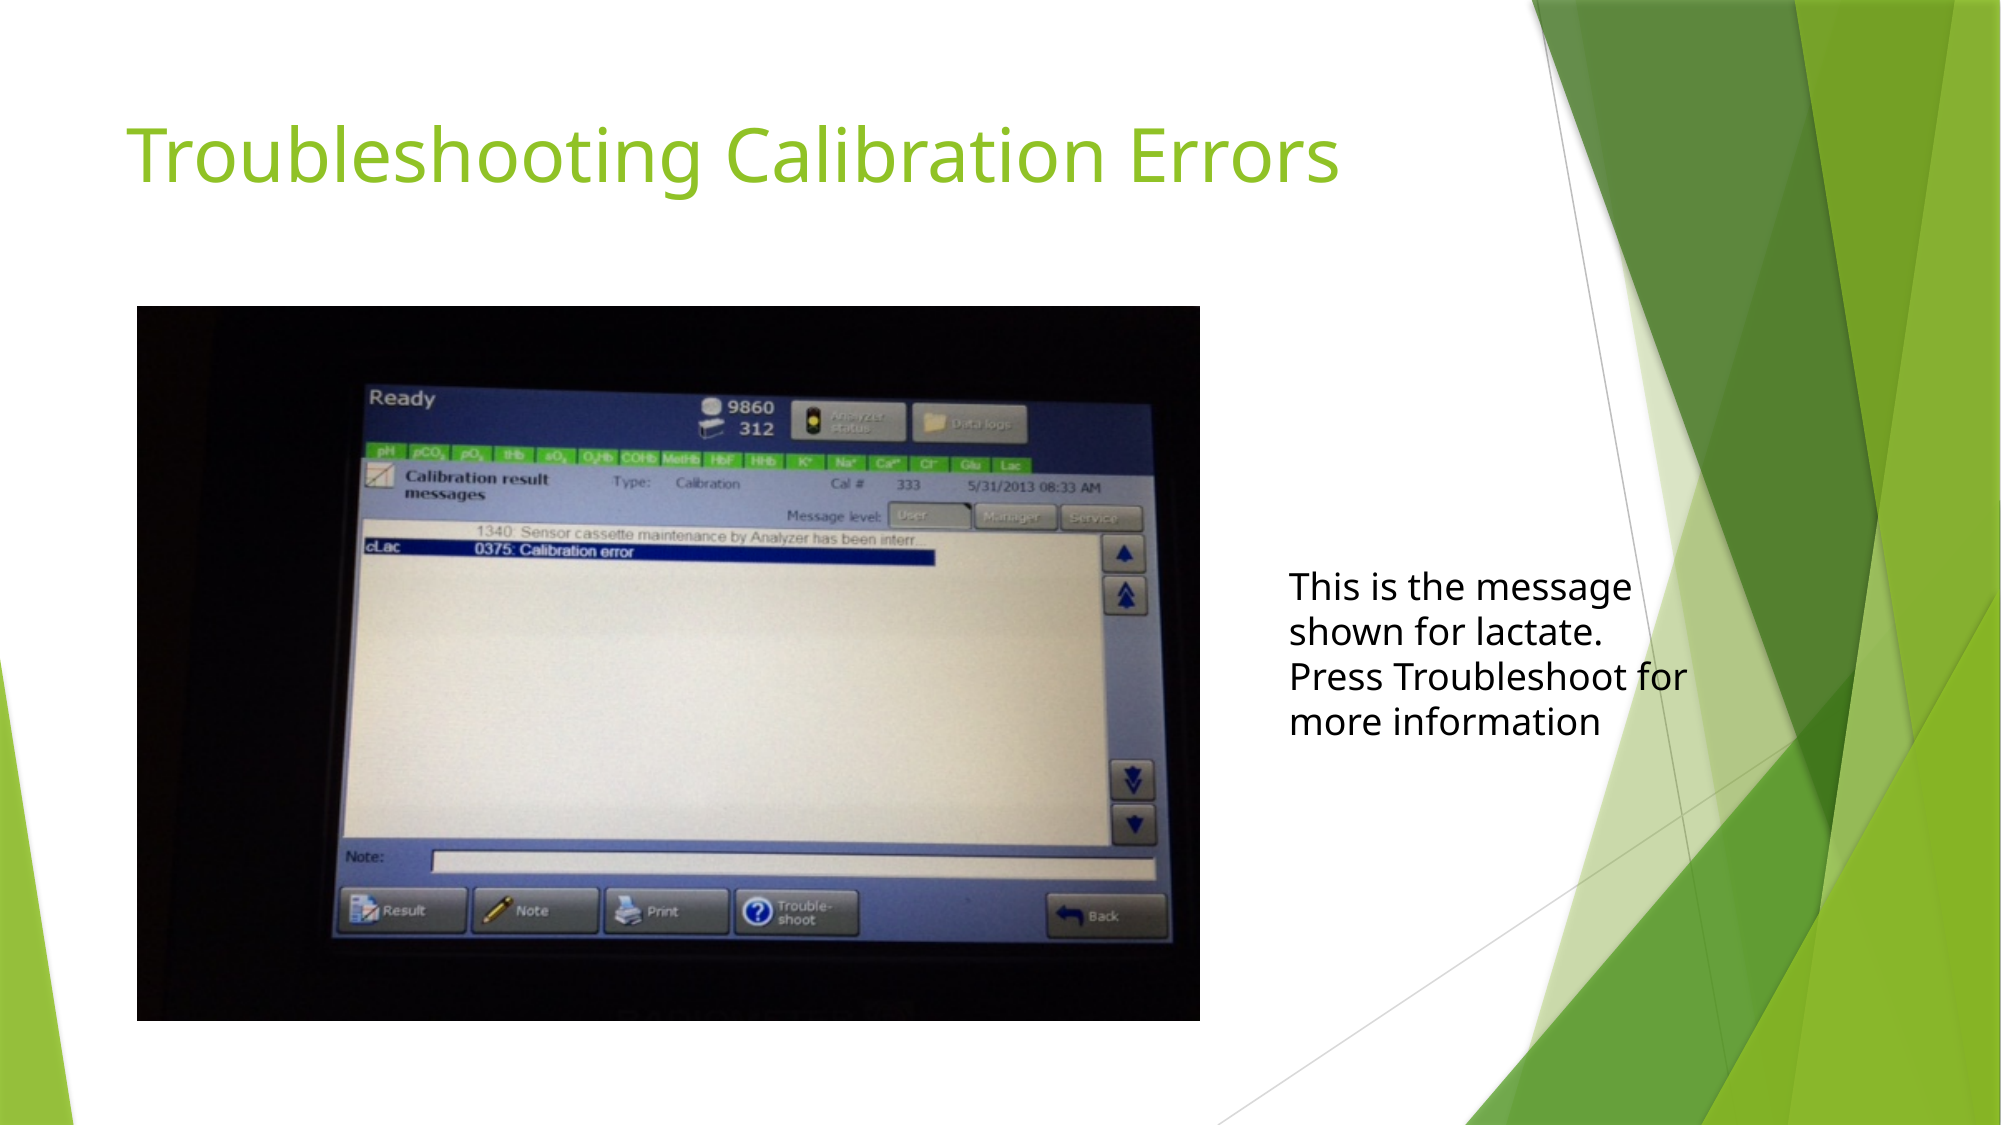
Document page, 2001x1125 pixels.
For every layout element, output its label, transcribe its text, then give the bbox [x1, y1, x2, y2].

text_box This is the message shown for lactate. Press Troubleshoot for more information [1274, 555, 1768, 751]
title Troubleshooting Calibration Errors [111, 99, 1522, 317]
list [136, 306, 1201, 1022]
